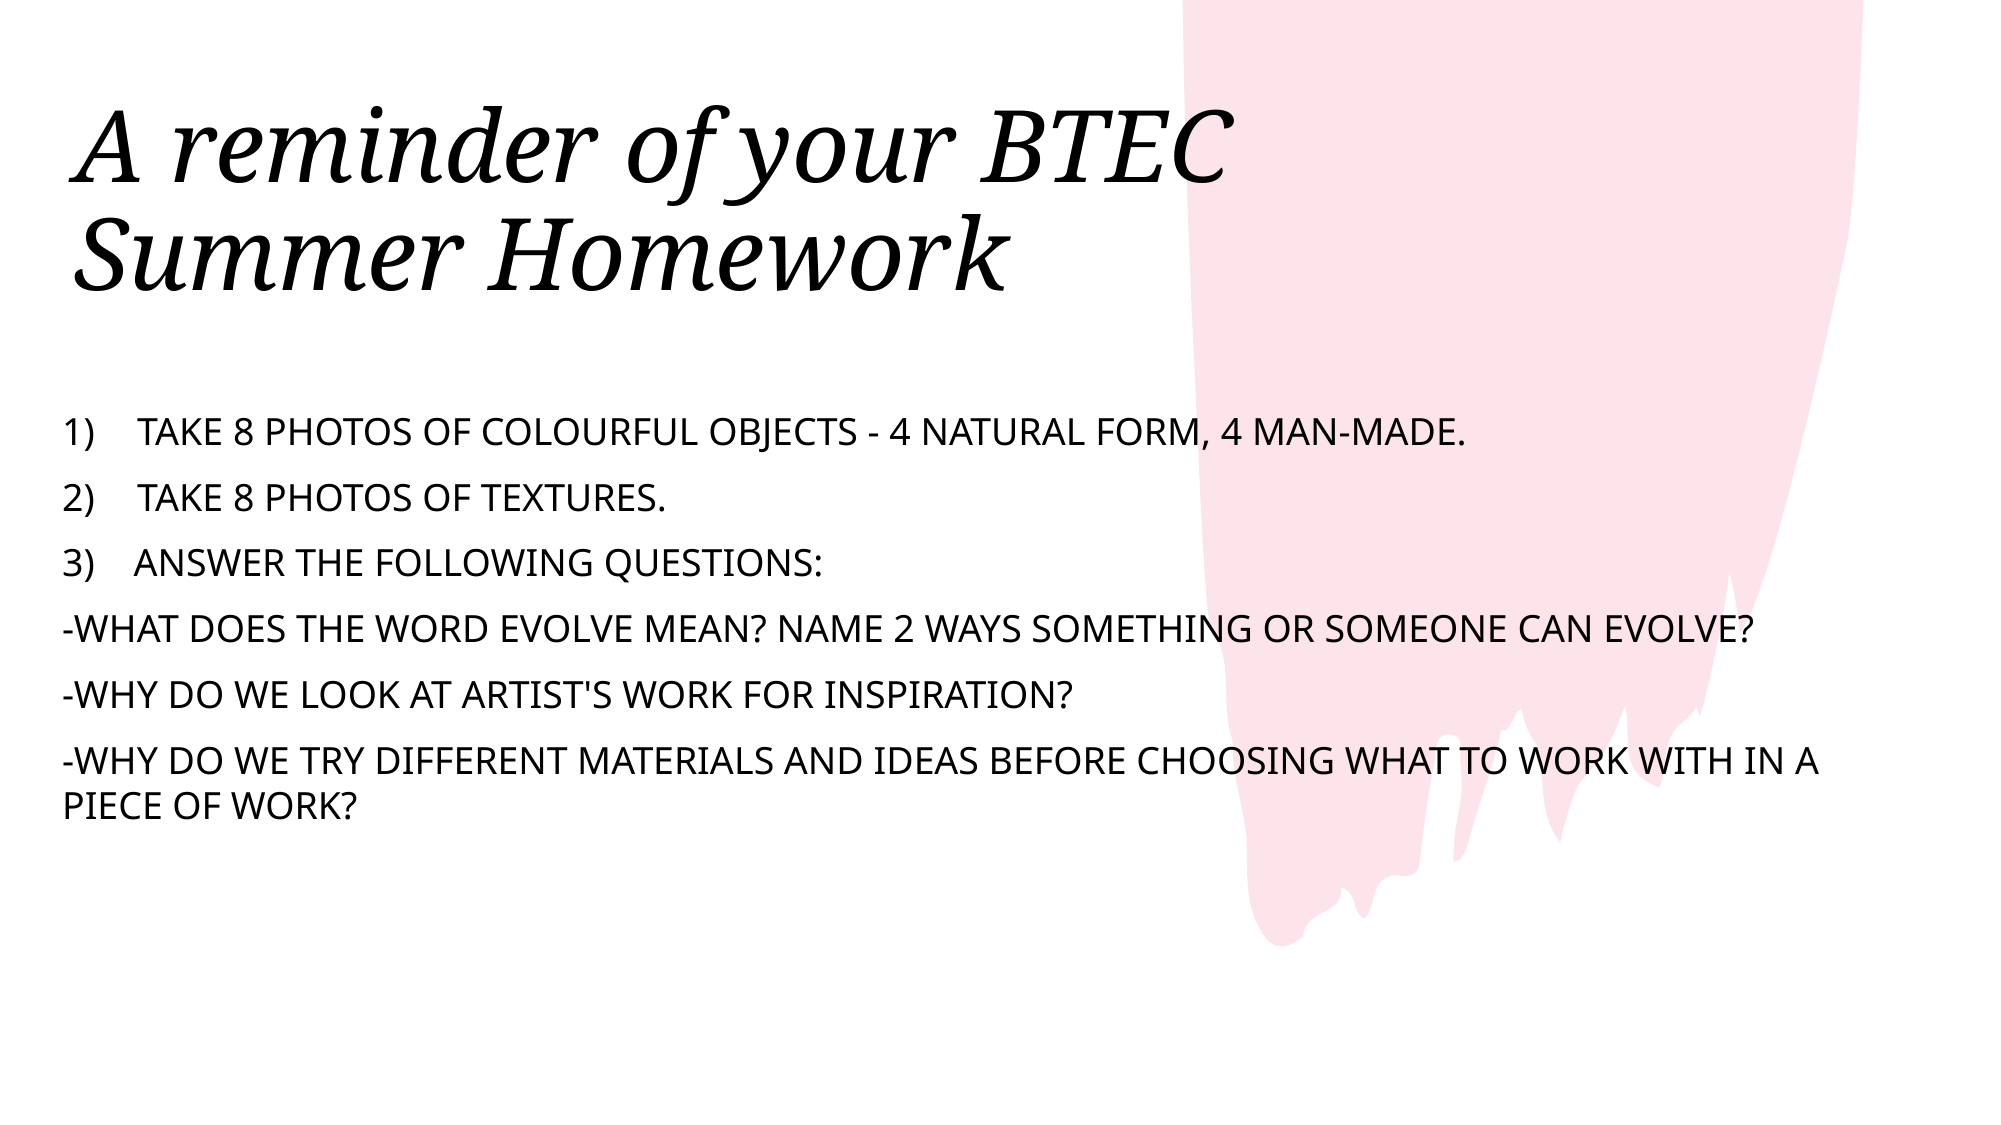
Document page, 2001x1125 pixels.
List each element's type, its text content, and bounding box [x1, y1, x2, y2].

list Take 8 photos of colourful objects - 4 natural form, 4 man-made. Take 8 photos of textures. 3) Answer the following questions: -What does the word EVOLVE mean? Name 2 ways something or someone can evolve? -Why do we look at artist's work for inspiration? -Why do we try different materials and ideas before choosing what to work with in a piece of work? [47, 400, 1938, 1052]
title A reminder of your BTEC Summer Homework [59, 34, 1307, 320]
